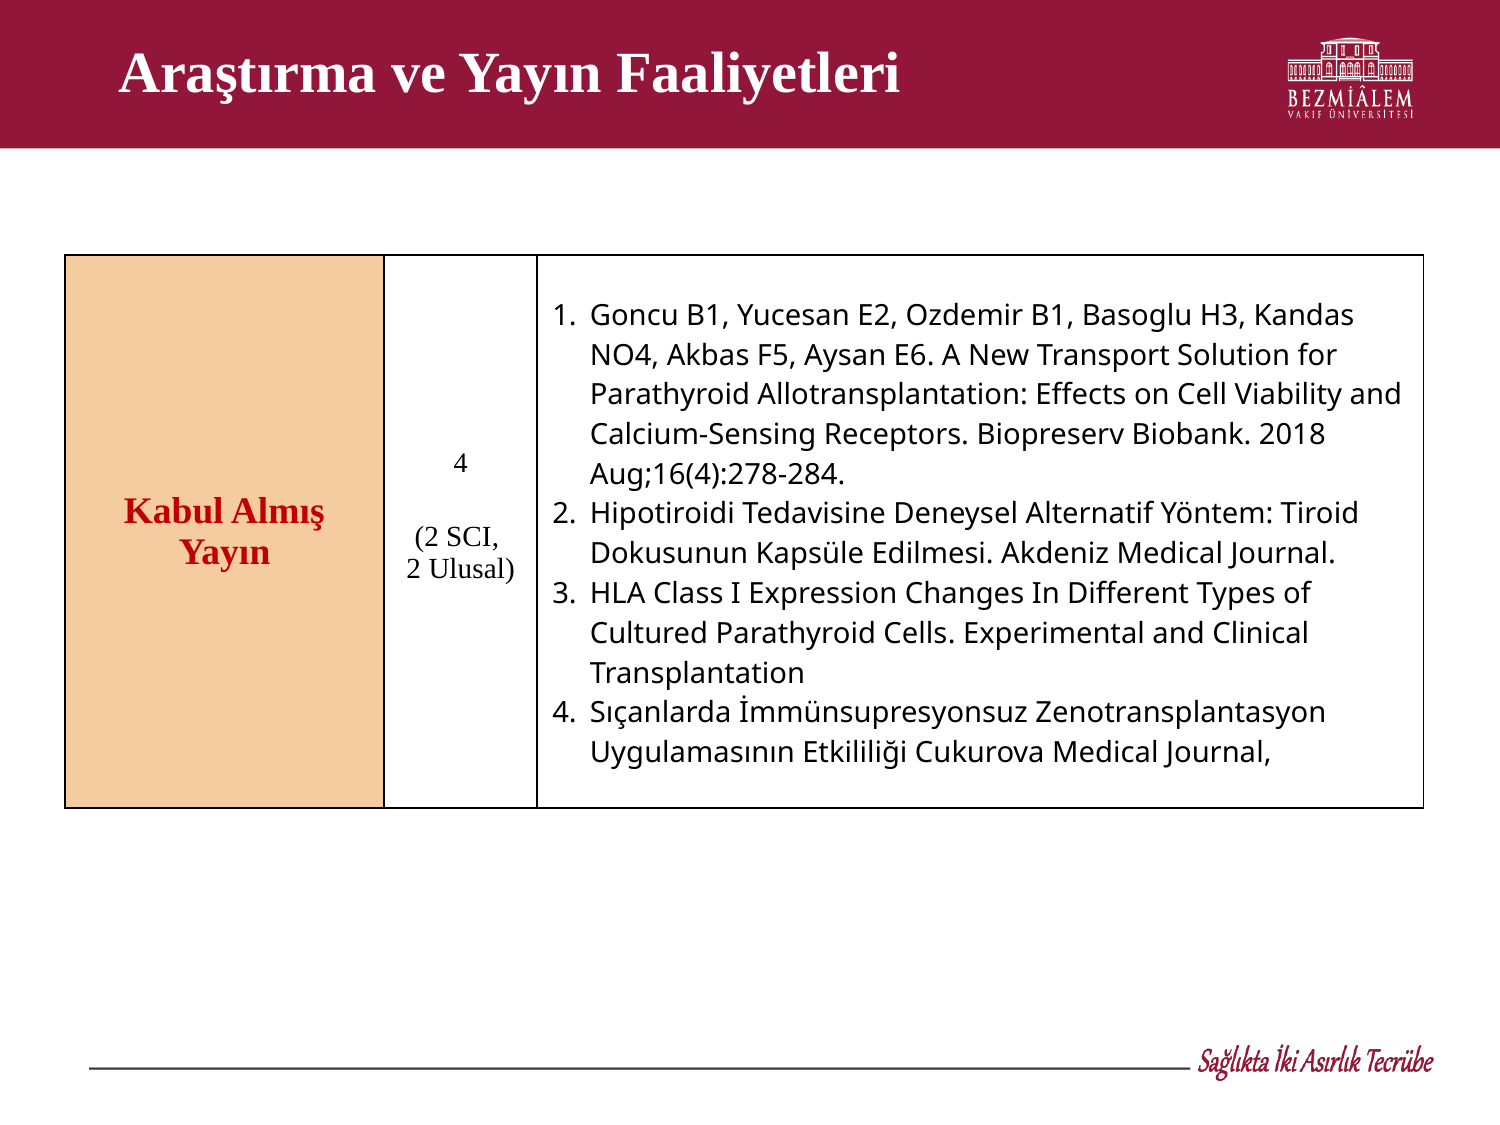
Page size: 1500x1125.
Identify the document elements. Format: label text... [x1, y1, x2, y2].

title Araştırma ve Yayın Faaliyetleri [103, 0, 1284, 149]
table_header Goncu B1, Yucesan E2, Ozdemir B1, Basoglu H3, Kandas NO4, Akbas F5, Aysan E6. A New Transport Solution for Parathyroid Allotransplantation: Effects on Cell Viability and Calcium-Sensing Receptors. Biopreserv Biobank. 2018 Aug;16(4):278-284. Hipotiroidi Tedavisine Deneysel Alternatif Yöntem: Tiroid Dokusunun Kapsüle Edilmesi. Akdeniz Medical Journal. HLA Class I Expression Changes In Different Types of Cultured Parathyroid Cells. Experimental and Clinical Transplantation Sıçanlarda İmmünsupresyonsuz Zenotransplantasyon Uygulamasının Etkililiği Cukurova Medical Journal, [538, 256, 1423, 807]
picture [0, 0, 1500, 1125]
table_header Kabul Almış Yayın [66, 256, 383, 807]
table_header 4 (2 SCI, 2 Ulusal) [385, 256, 536, 807]
